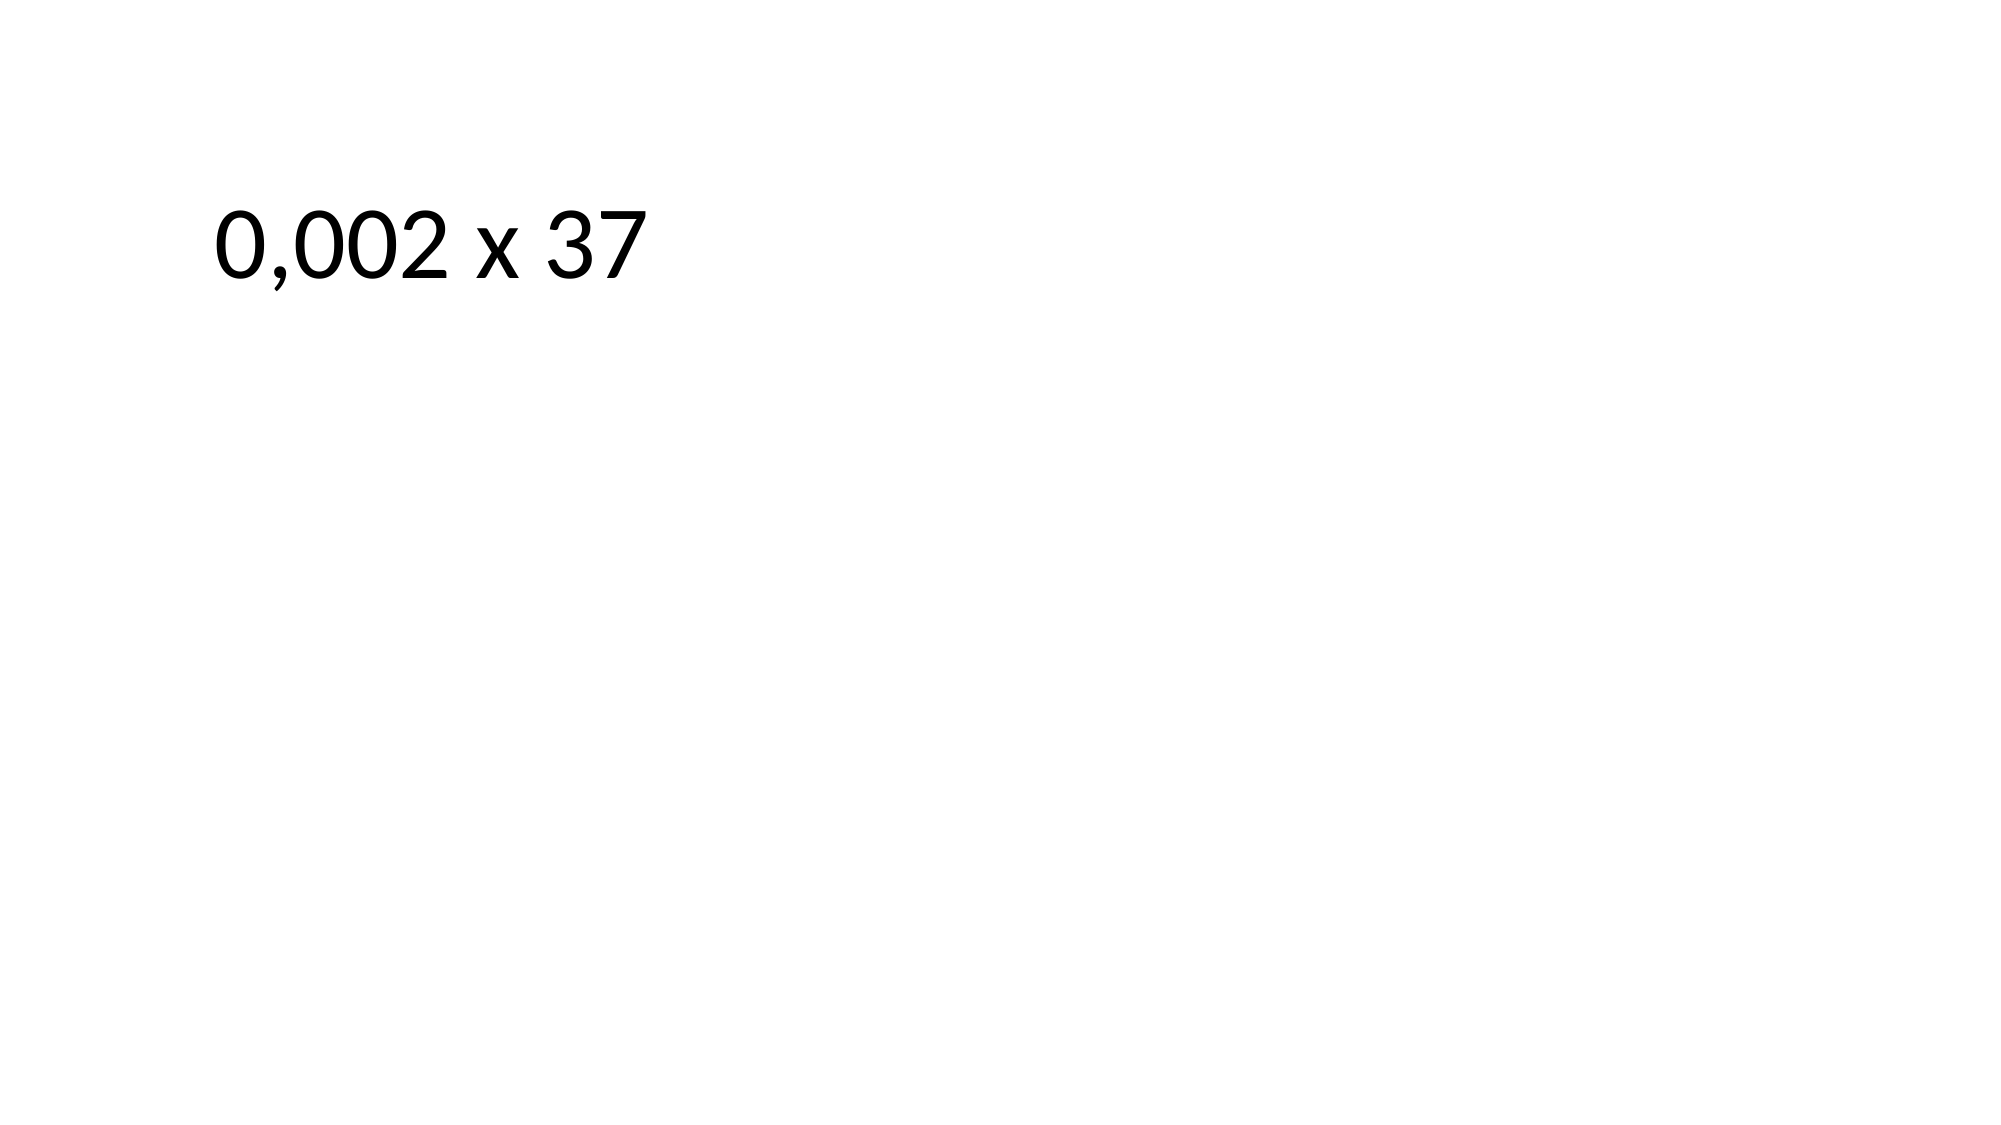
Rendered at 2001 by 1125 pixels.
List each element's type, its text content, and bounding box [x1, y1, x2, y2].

text_box 0,002 x 37 [200, 166, 1715, 307]
